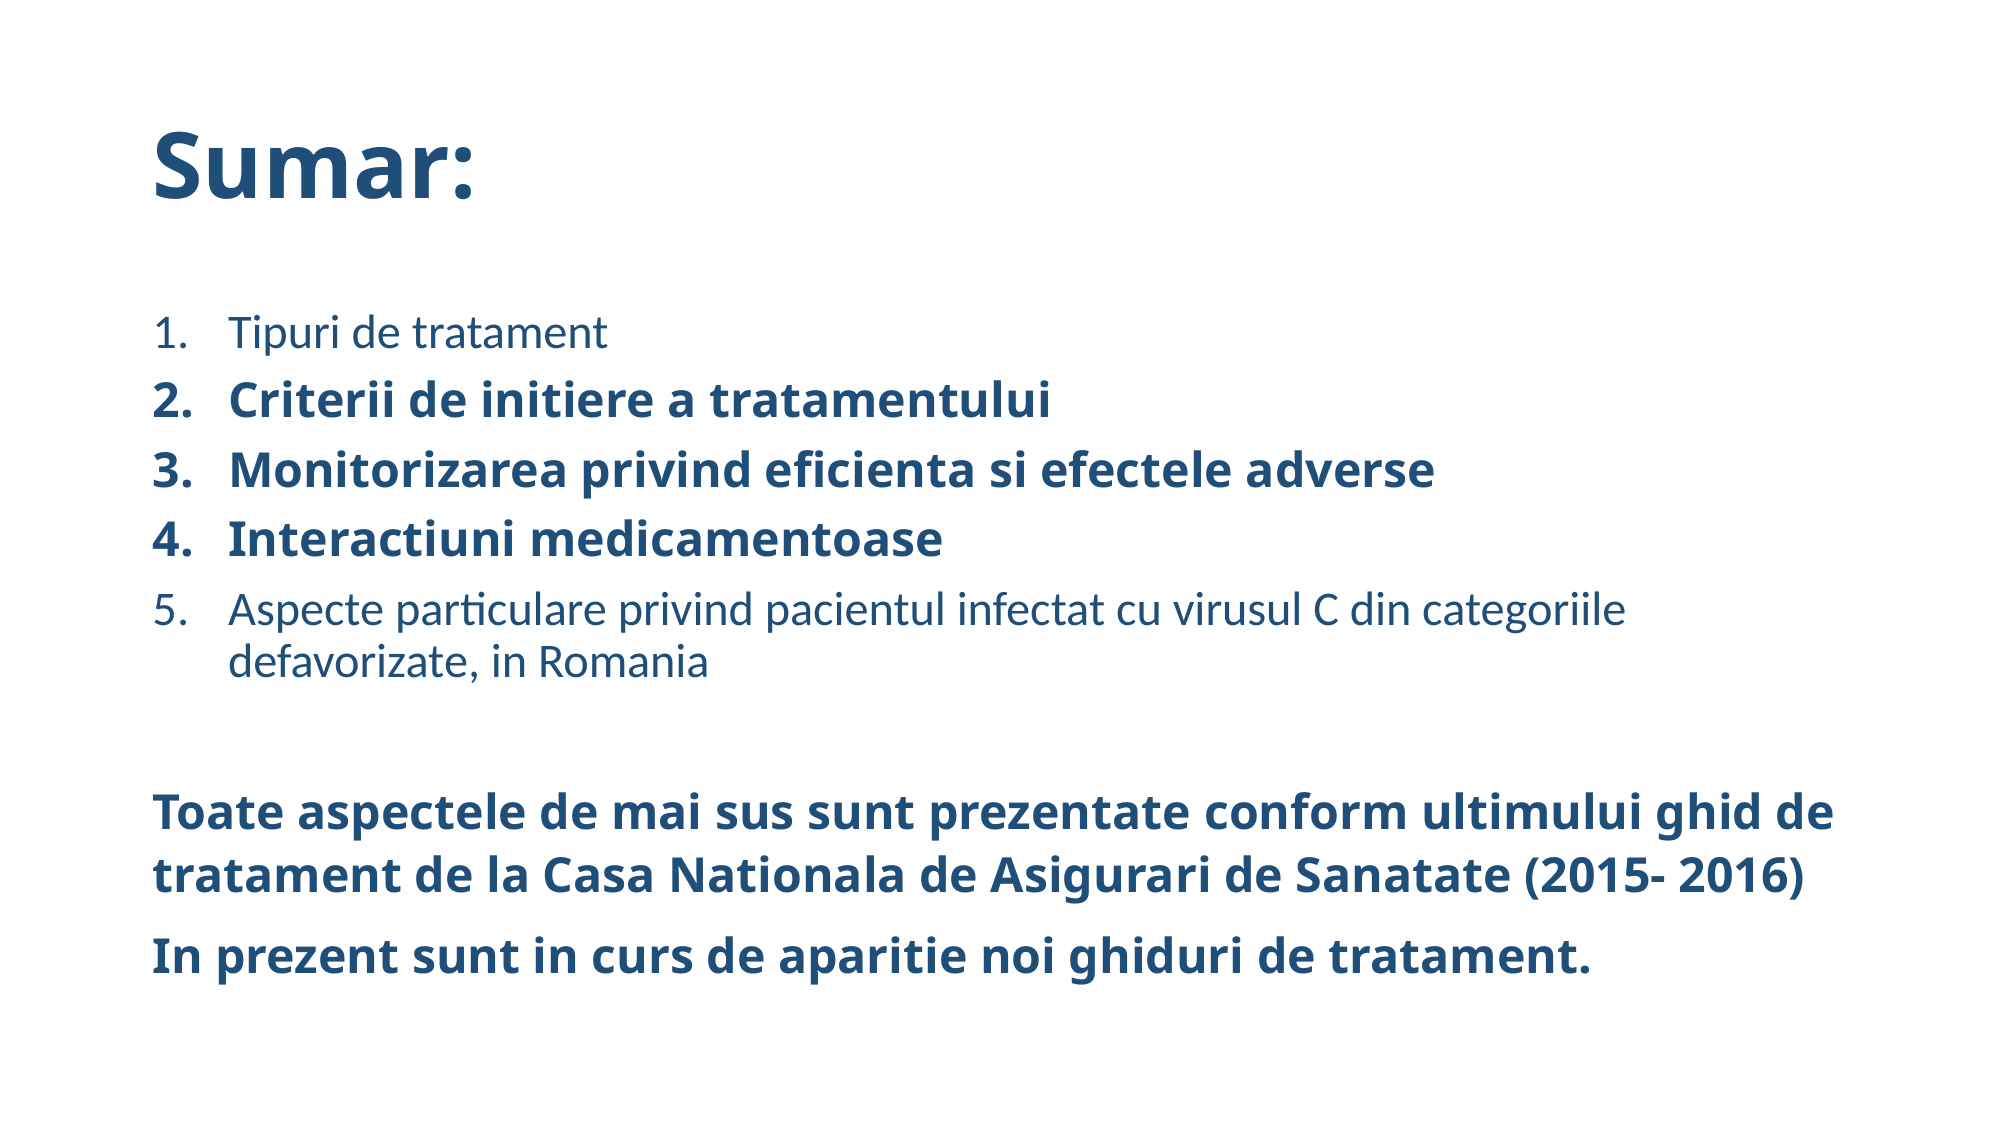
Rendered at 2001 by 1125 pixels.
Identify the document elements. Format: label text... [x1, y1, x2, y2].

list Tipuri de tratament Criterii de initiere a tratamentului Monitorizarea privind eficienta si efectele adverse Interactiuni medicamentoase Aspecte particulare privind pacientul infectat cu virusul C din categoriile defavorizate, in Romania Toate aspectele de mai sus sunt prezentate conform ultimului ghid de tratament de la Casa Nationala de Asigurari de Sanatate (2015- 2016) In prezent sunt in curs de aparitie noi ghiduri de tratament. [137, 299, 1863, 1014]
title Sumar: [137, 59, 1863, 278]
